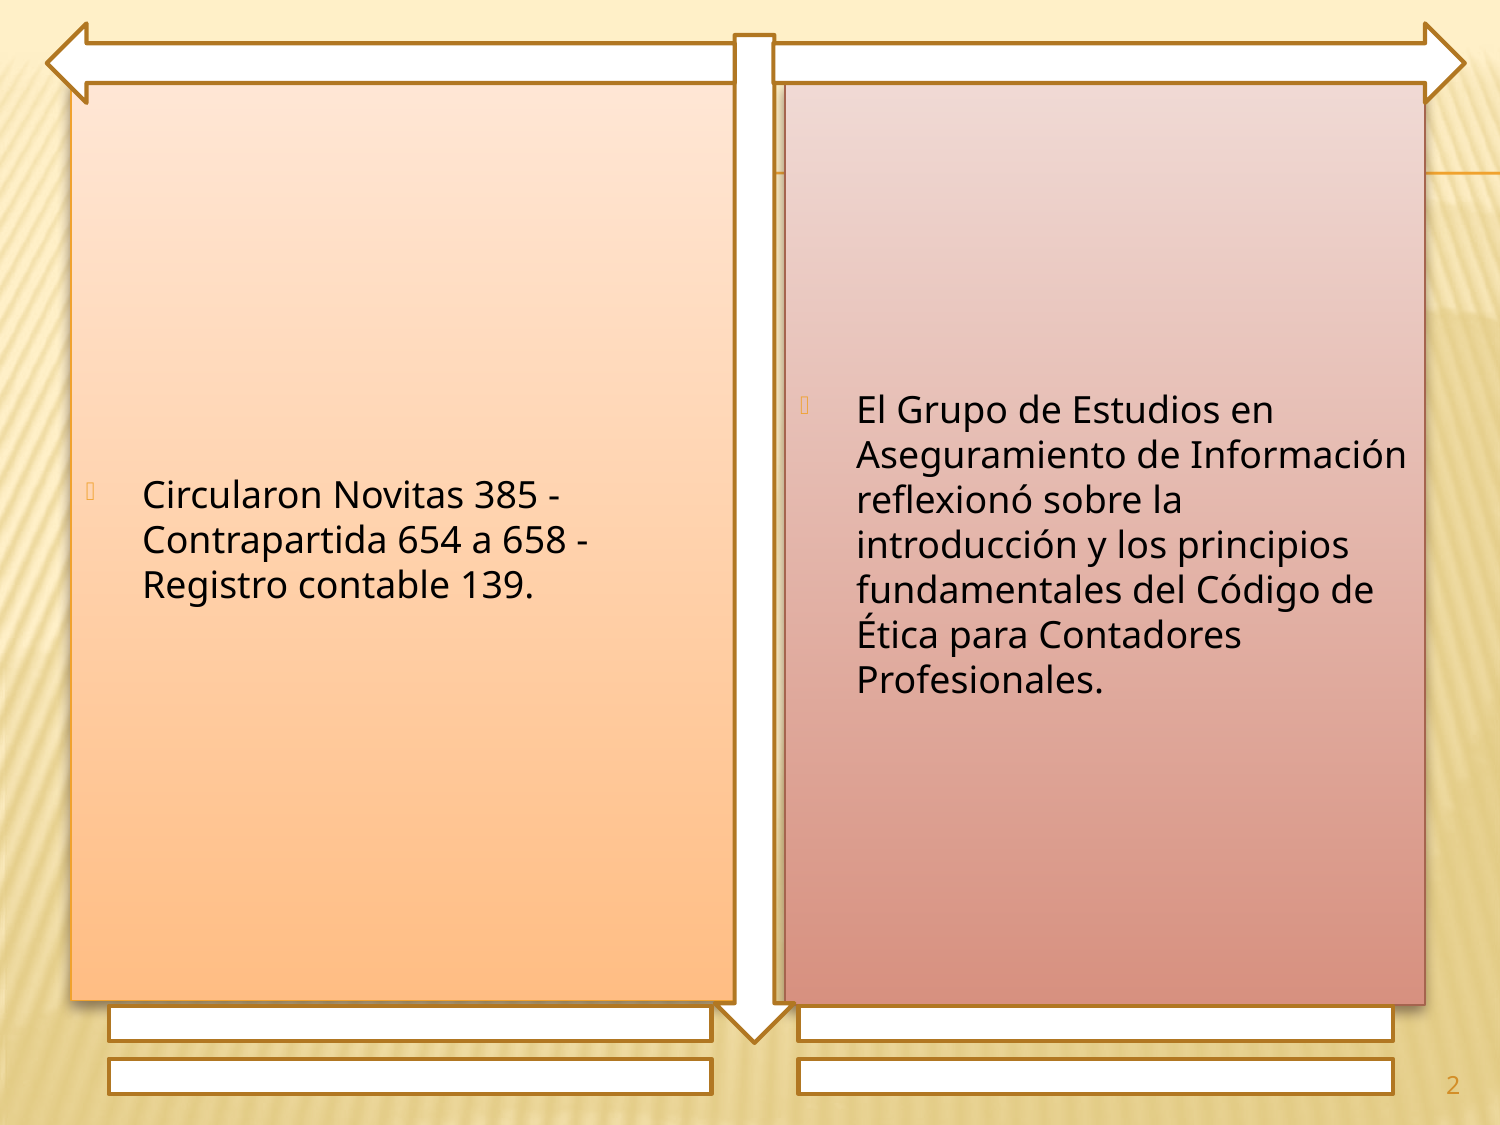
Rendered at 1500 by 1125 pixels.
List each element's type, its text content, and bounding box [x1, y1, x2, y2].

text_box [44, 21, 737, 105]
text_box [771, 21, 1467, 105]
slide_number 2 [1350, 1062, 1475, 1103]
text_box [796, 1057, 1395, 1096]
text_box [712, 32, 797, 1046]
text_box [796, 1004, 1395, 1043]
text_box [107, 1004, 714, 1043]
list Circularon Novitas 385 - Contrapartida 654 a 658 - Registro contable 139. [70, 86, 732, 1001]
text_box [107, 1057, 714, 1096]
list El Grupo de Estudios en Aseguramiento de Información reflexionó sobre la introducción y los principios fundamentales del Código de Ética para Contadores Profesionales. [784, 86, 1426, 1006]
